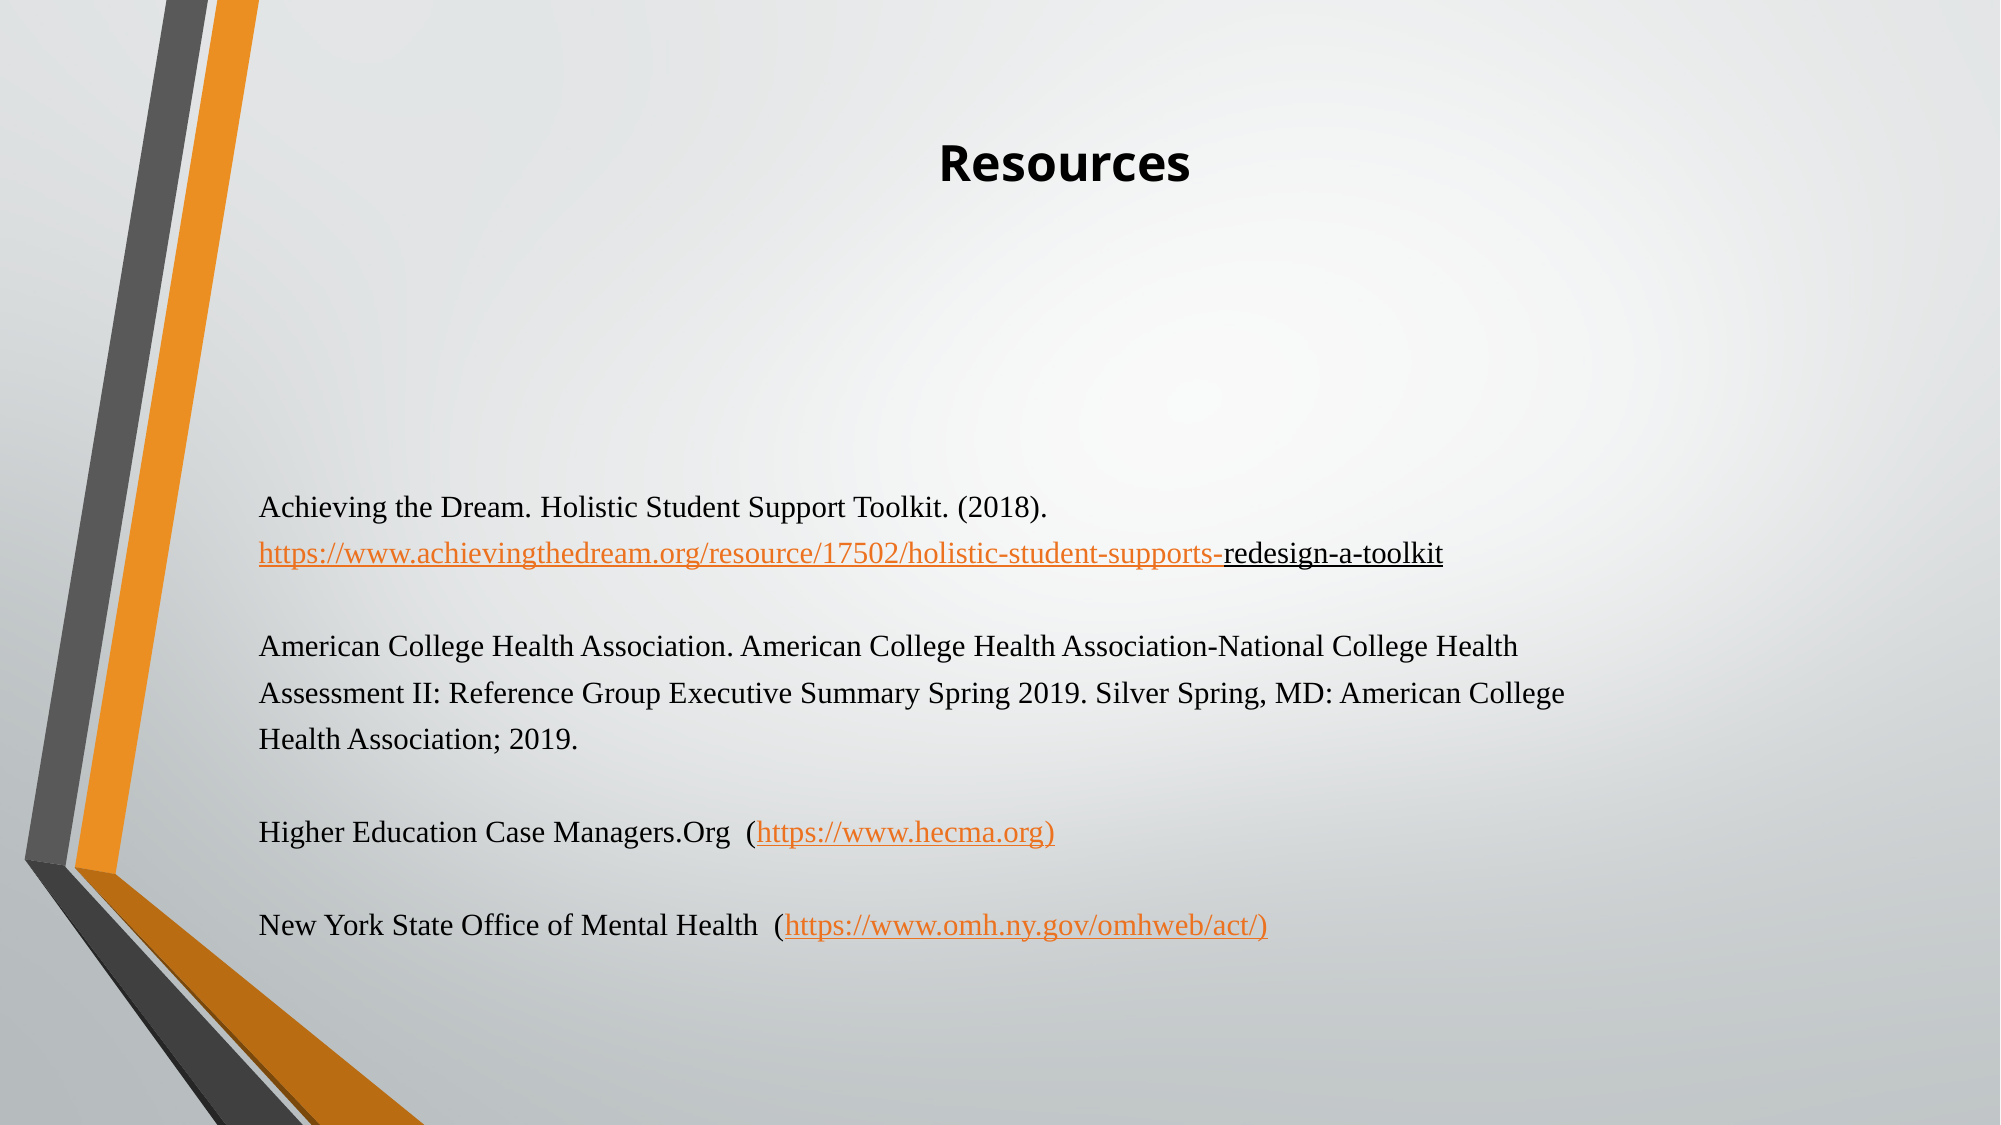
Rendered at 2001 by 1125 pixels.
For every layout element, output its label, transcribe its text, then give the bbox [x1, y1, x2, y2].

list Achieving the Dream. Holistic Student Support Toolkit. (2018). https://www.achievingthedream.org/resource/17502/holistic-student-supports-redesign-a-toolkit American College Health Association. American College Health Association-National College Health Assessment II: Reference Group Executive Summary Spring 2019. Silver Spring, MD: American College Health Association; 2019. Higher Education Case Managers.Org (https://www.hecma.org) New York State Office of Mental Health (https://www.omh.ny.gov/omhweb/act/) [243, 384, 1887, 950]
title Resources [243, 112, 1887, 211]
